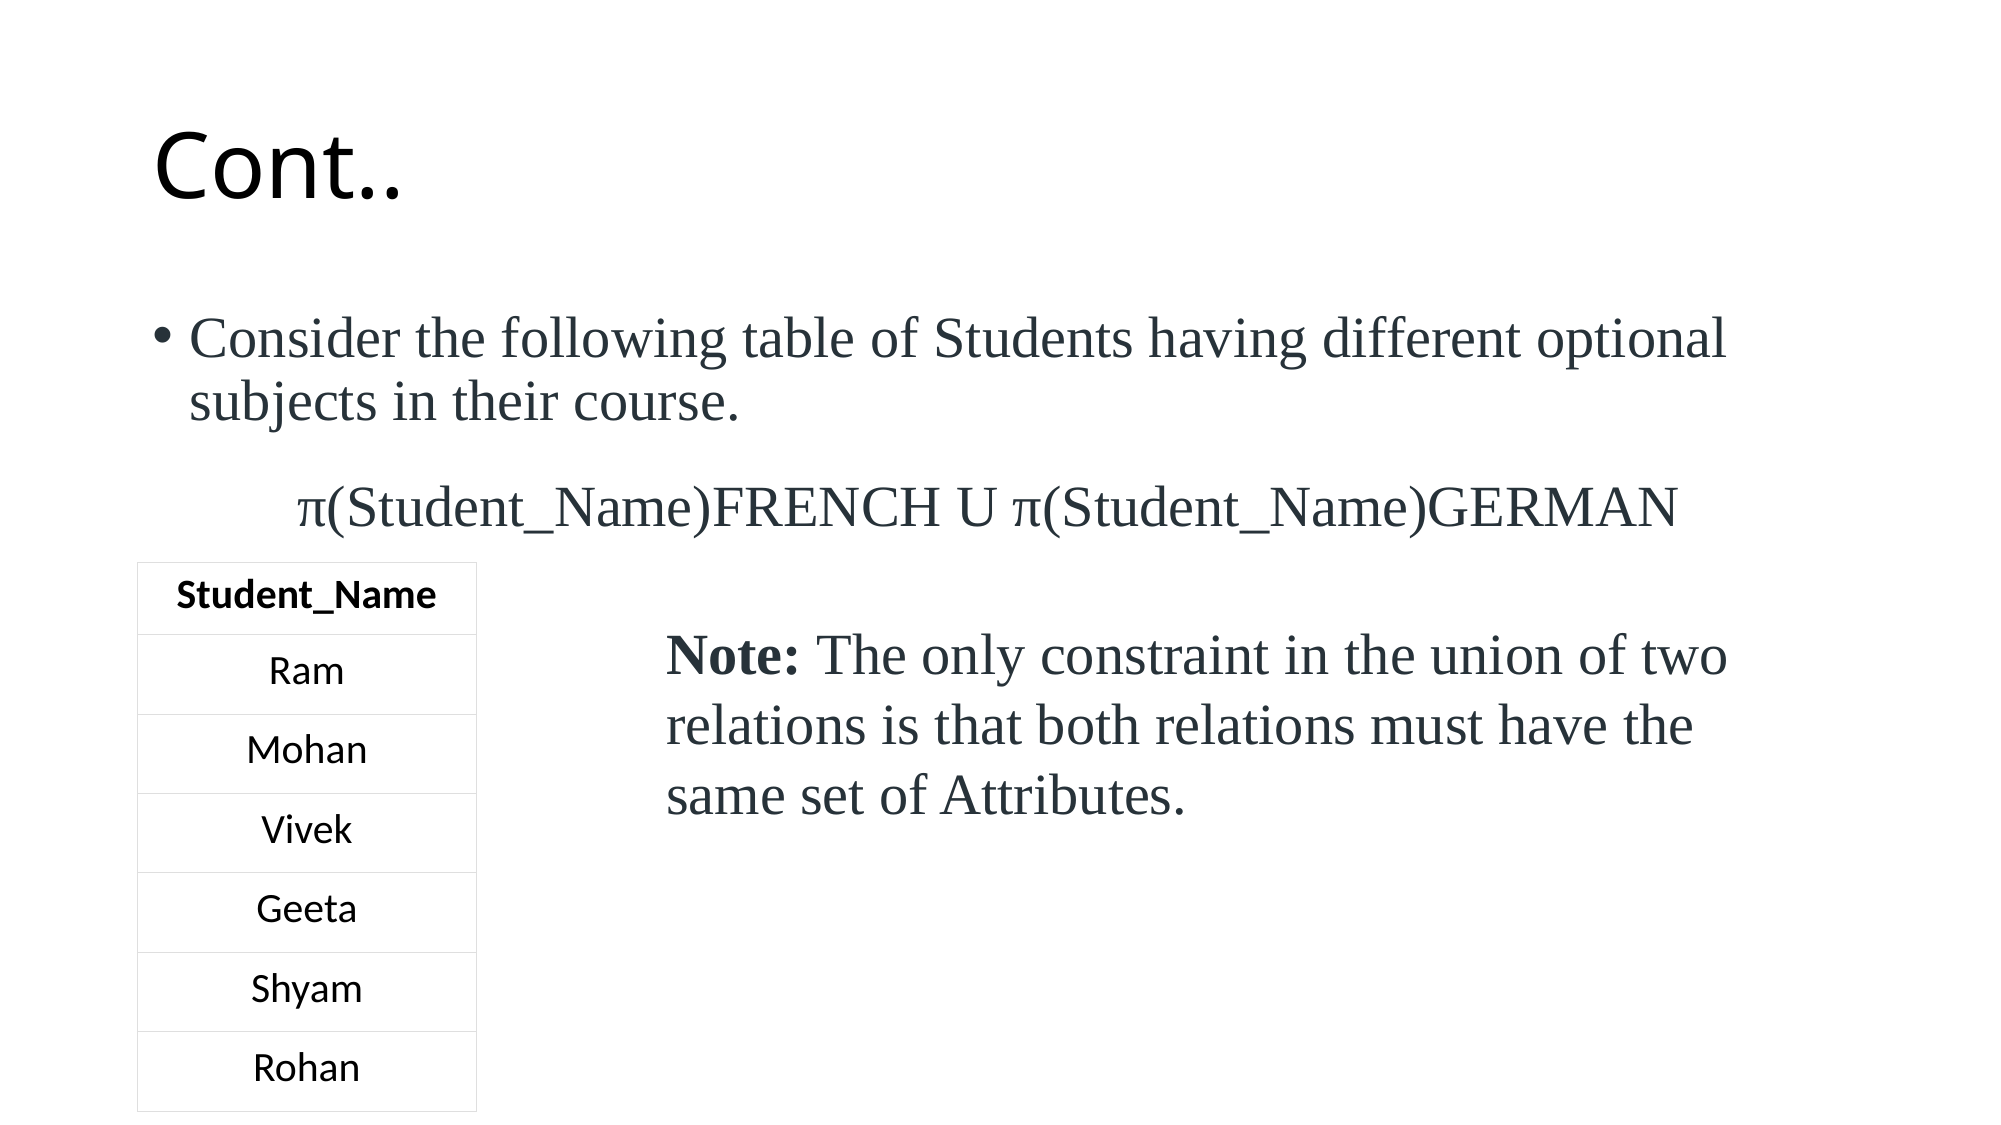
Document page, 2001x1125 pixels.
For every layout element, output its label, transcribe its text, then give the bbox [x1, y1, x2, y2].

table_cell Rohan [138, 1032, 476, 1111]
table_cell Mohan [138, 715, 476, 793]
table_header Student_Name [138, 563, 476, 634]
table_cell Geeta [138, 873, 476, 952]
table_cell Vivek [138, 794, 476, 872]
text_box Note: The only constraint in the union of two relations is that both relations must have the same set of Attributes. [651, 608, 1796, 834]
table_cell Shyam [138, 953, 476, 1031]
title Cont.. [137, 59, 1863, 278]
list Consider the following table of Students having different optional subjects in their course. π(Student_Name)FRENCH U π(Student_Name)GERMAN [137, 299, 1863, 1014]
table_cell Ram [138, 635, 476, 714]
